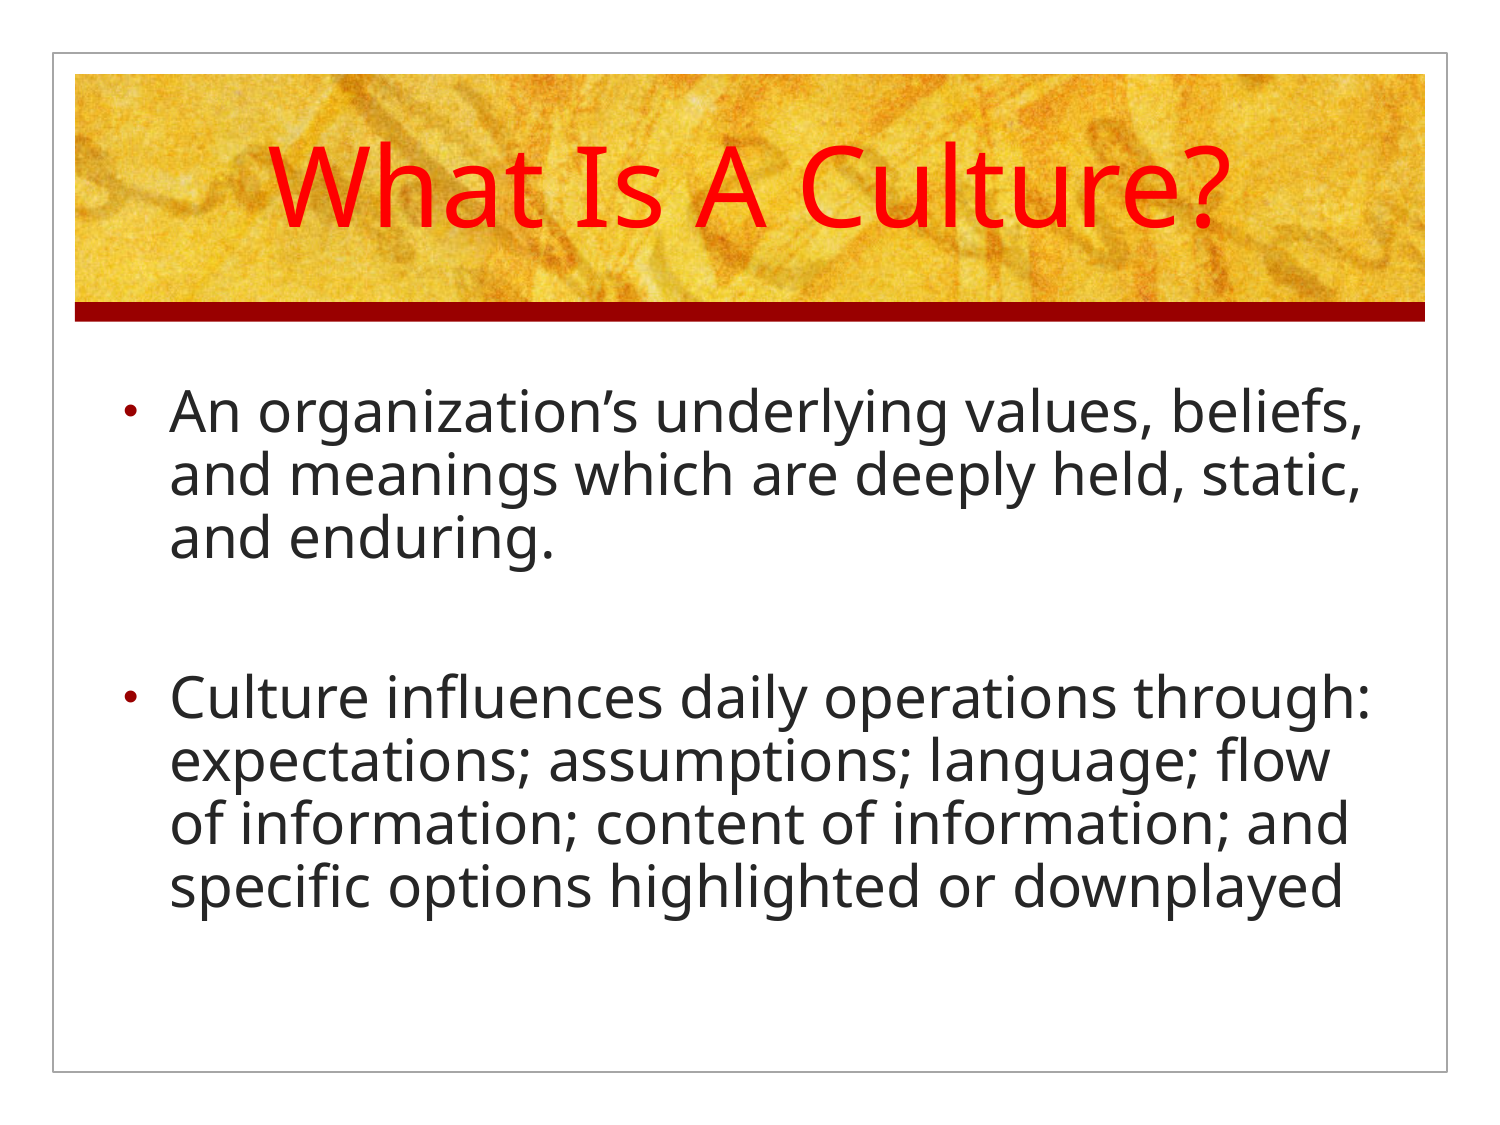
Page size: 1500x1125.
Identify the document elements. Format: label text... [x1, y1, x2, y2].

picture [75, 74, 1425, 302]
list An organization’s underlying values, beliefs, and meanings which are deeply held, static, and enduring. Culture influences daily operations through: expectations; assumptions; language; flow of information; content of information; and specific options highlighted or downplayed [107, 374, 1392, 1051]
title What Is A Culture? [108, 74, 1392, 250]
